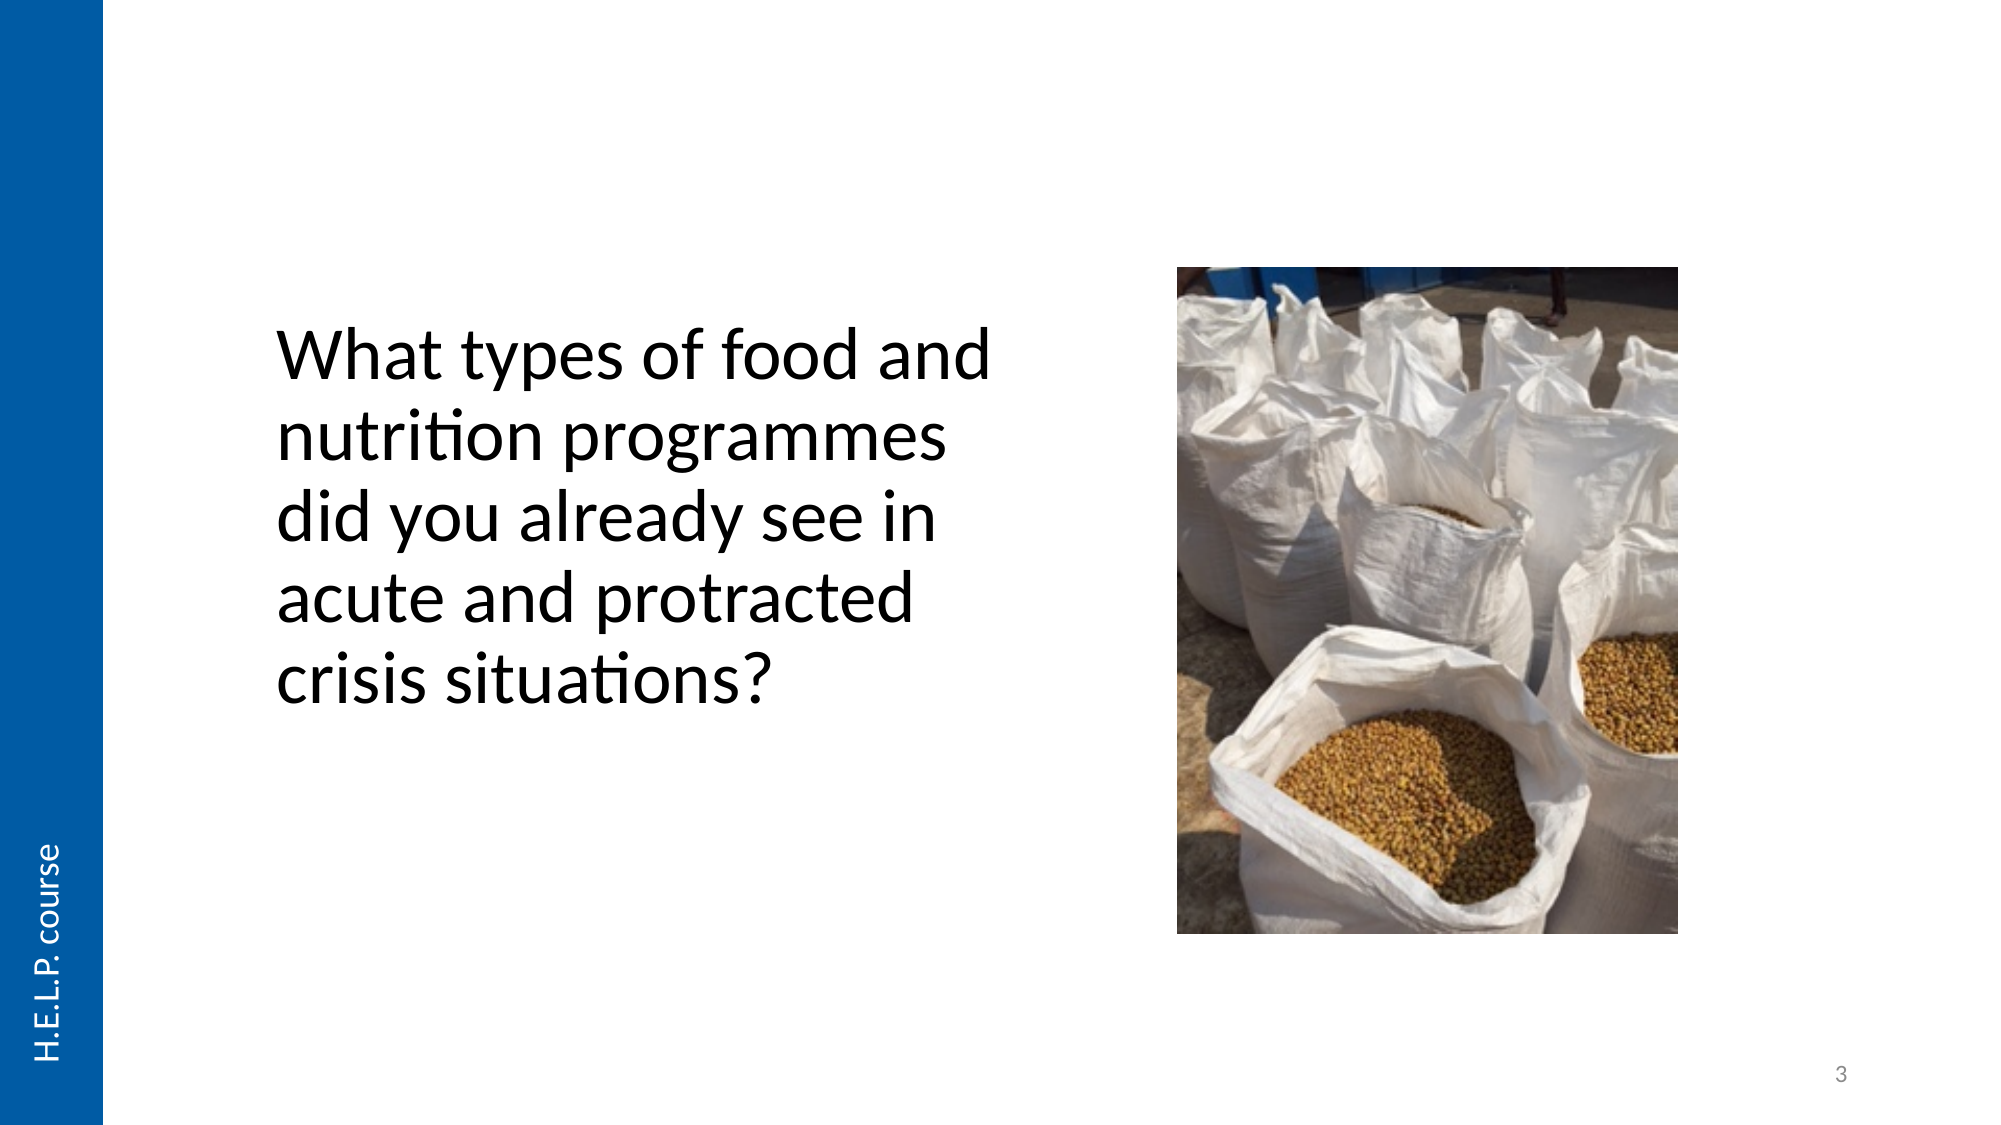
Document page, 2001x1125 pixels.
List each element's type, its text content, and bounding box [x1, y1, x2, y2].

list What types of food and nutrition programmes did you already see in acute and protracted crisis situations? [261, 307, 1059, 983]
slide_number 3 [1412, 1042, 1863, 1103]
picture [1177, 267, 1678, 934]
text_box [0, 0, 104, 1125]
text_box H.E.L.P. course [13, 841, 90, 1079]
